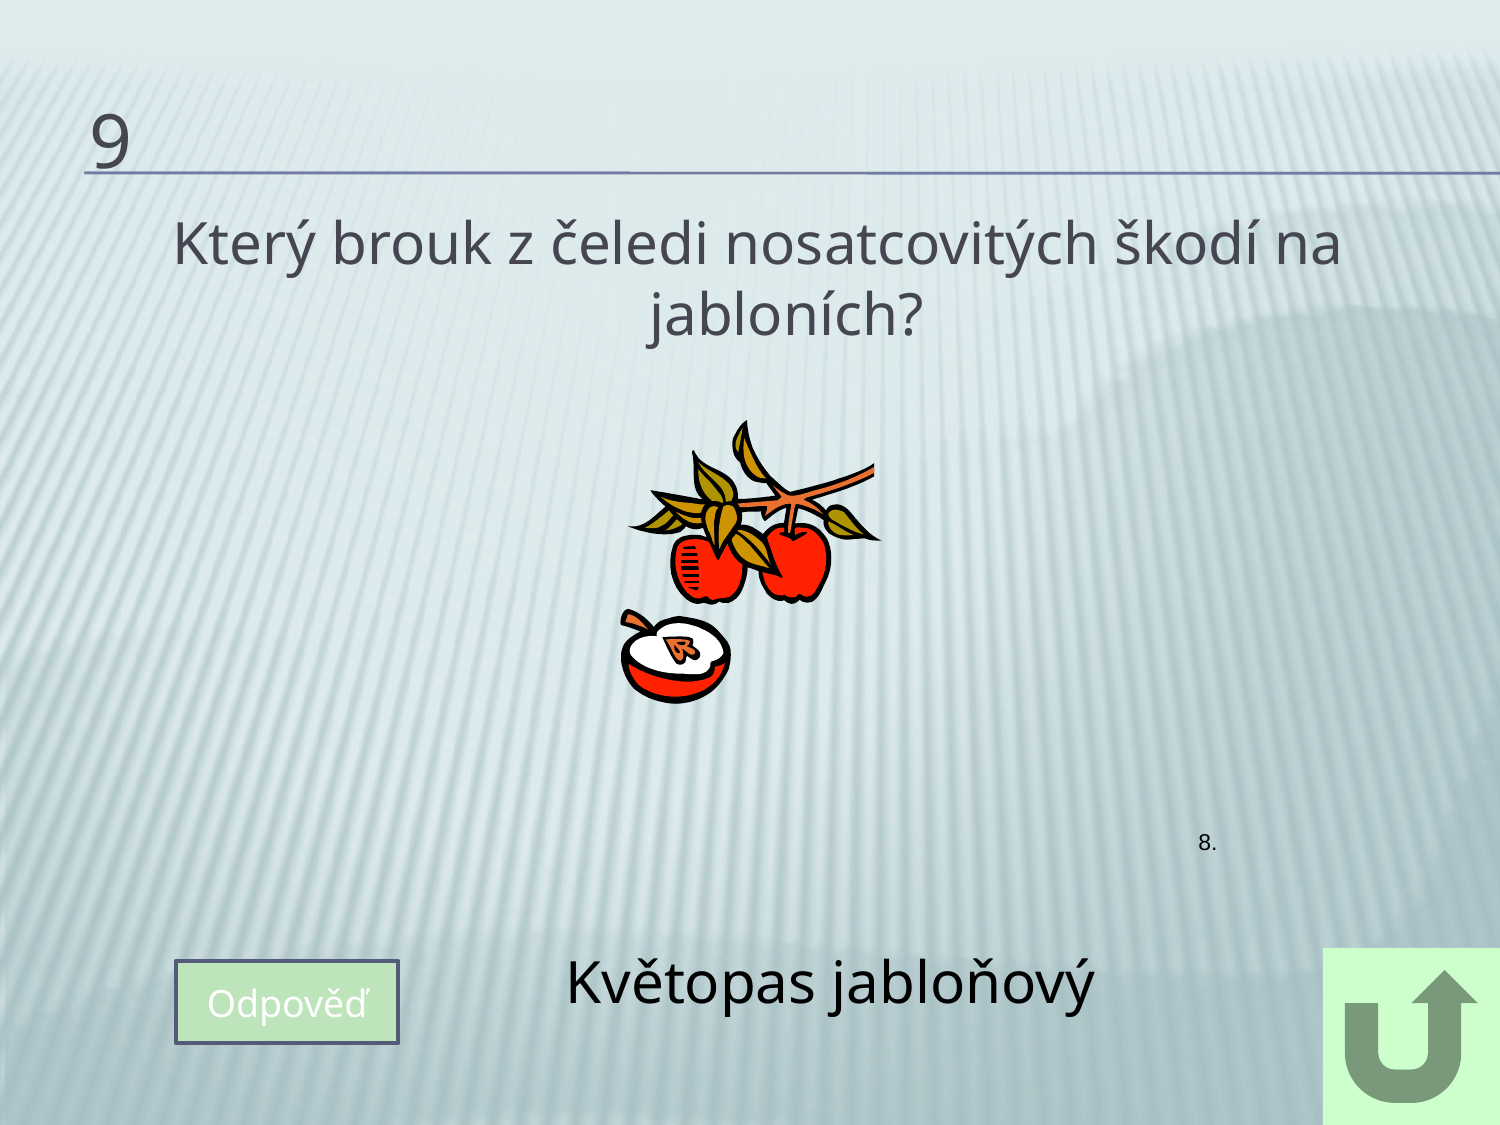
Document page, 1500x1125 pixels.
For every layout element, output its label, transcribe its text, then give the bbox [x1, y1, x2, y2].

title 9 [75, 45, 1395, 198]
text_box 8. [1183, 820, 1243, 863]
text_box [1322, 947, 1500, 1125]
list Který brouk z čeledi nosatcovitých škodí na jabloních? [74, 198, 1442, 399]
text_box Květopas jabloňový [410, 937, 1266, 1062]
text_box Odpověď [174, 959, 400, 1045]
picture [618, 419, 882, 706]
